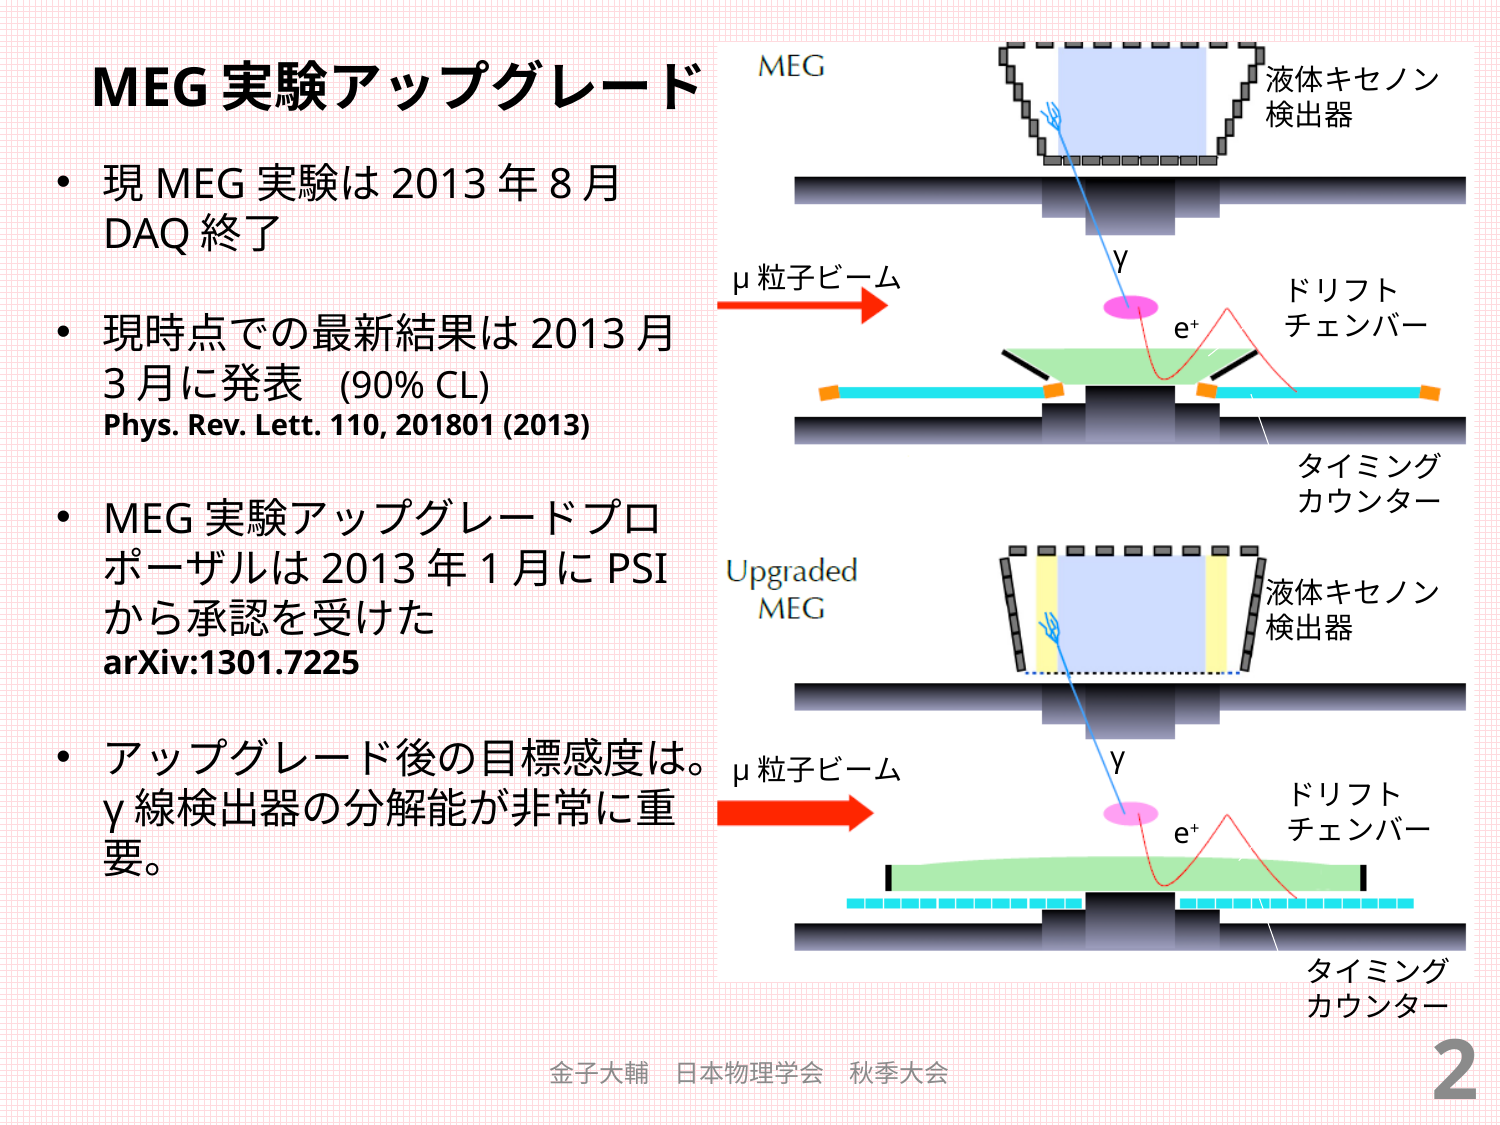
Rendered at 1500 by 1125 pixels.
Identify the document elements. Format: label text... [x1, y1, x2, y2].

slide_number 1 [1144, 1042, 1495, 1103]
title MEG実験アップグレード [75, 45, 713, 126]
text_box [717, 42, 1483, 1038]
footer 金子大輔 日本物理学会 秋季大会 [512, 1042, 988, 1103]
